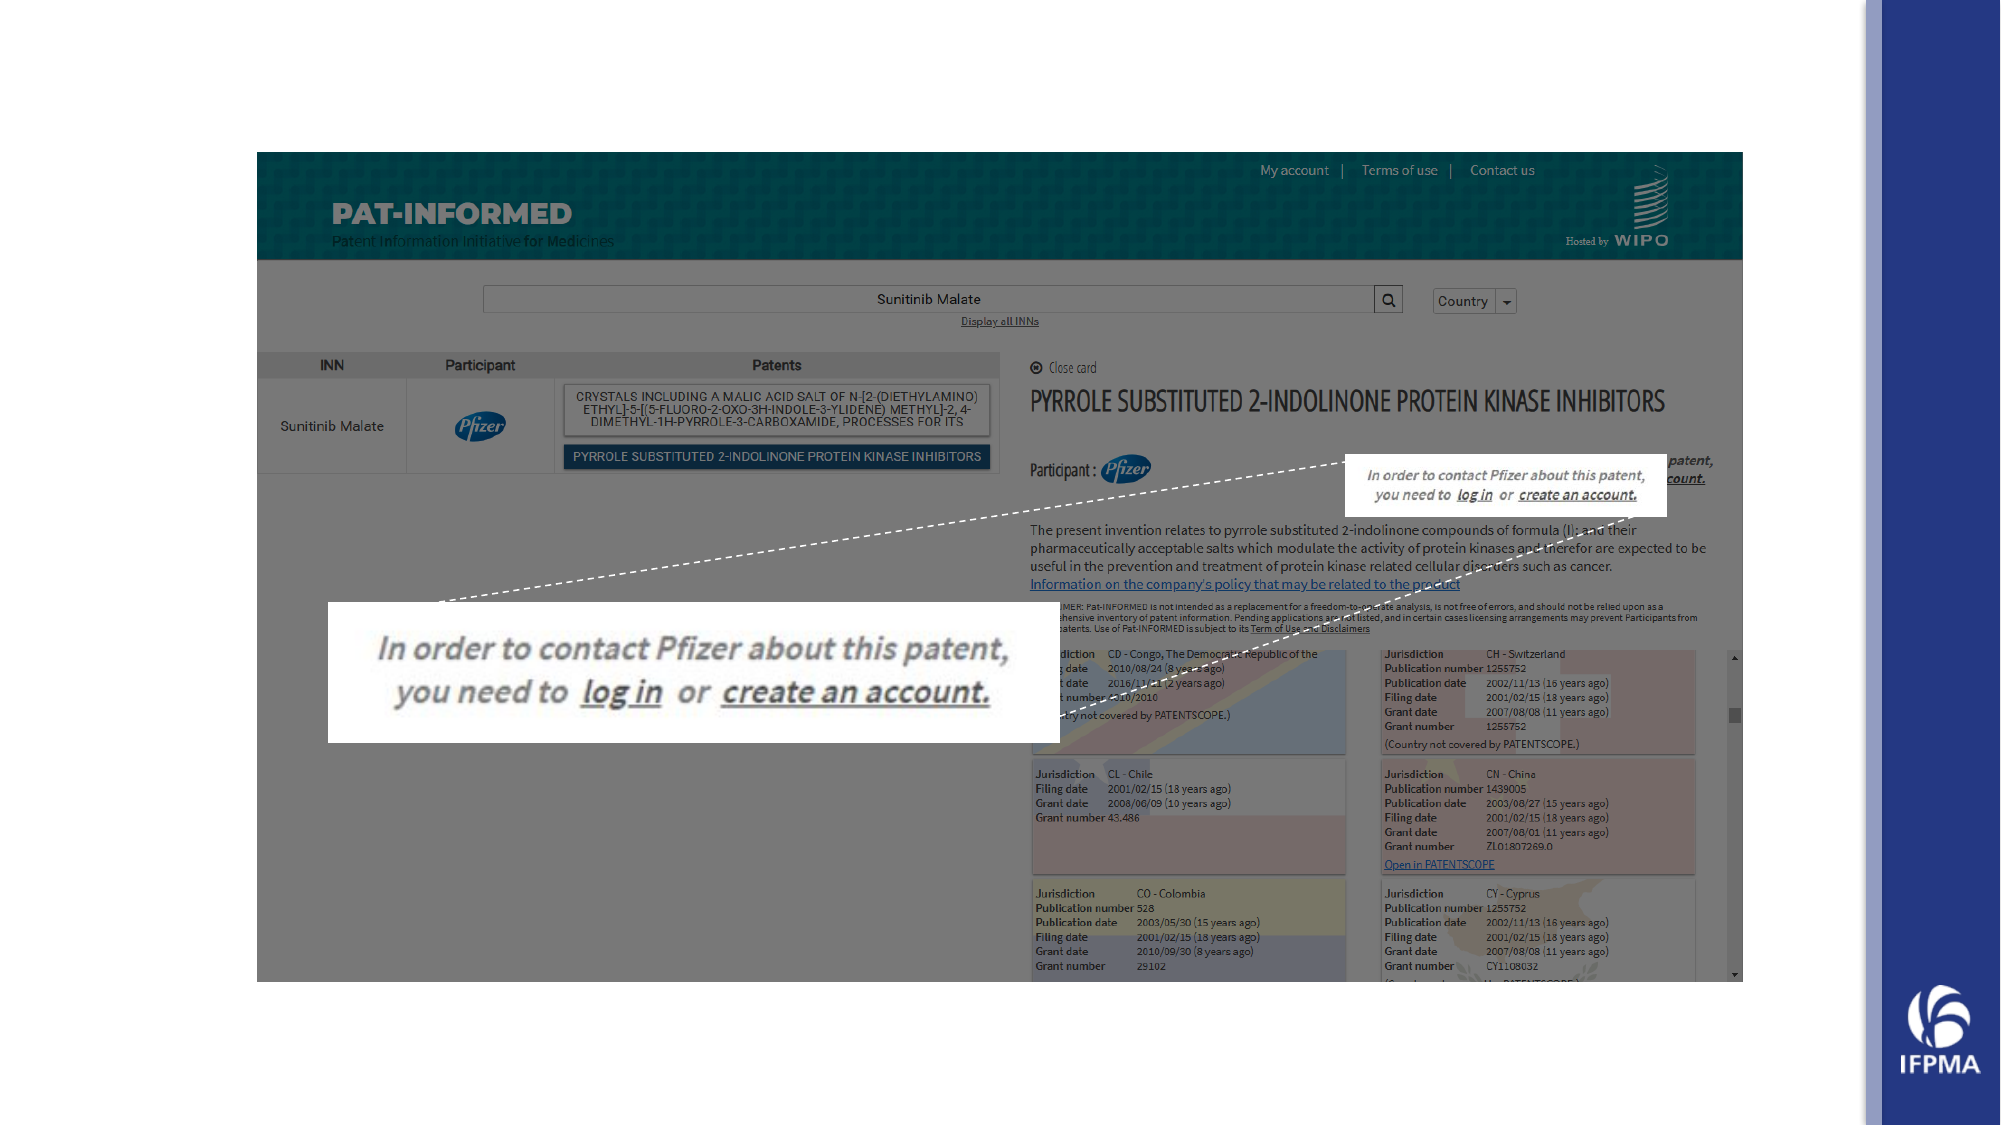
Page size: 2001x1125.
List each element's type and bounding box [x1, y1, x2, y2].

text_box [374, 458, 1367, 613]
text_box [1008, 511, 1646, 735]
picture [257, 152, 1743, 983]
picture [1901, 985, 1981, 1074]
